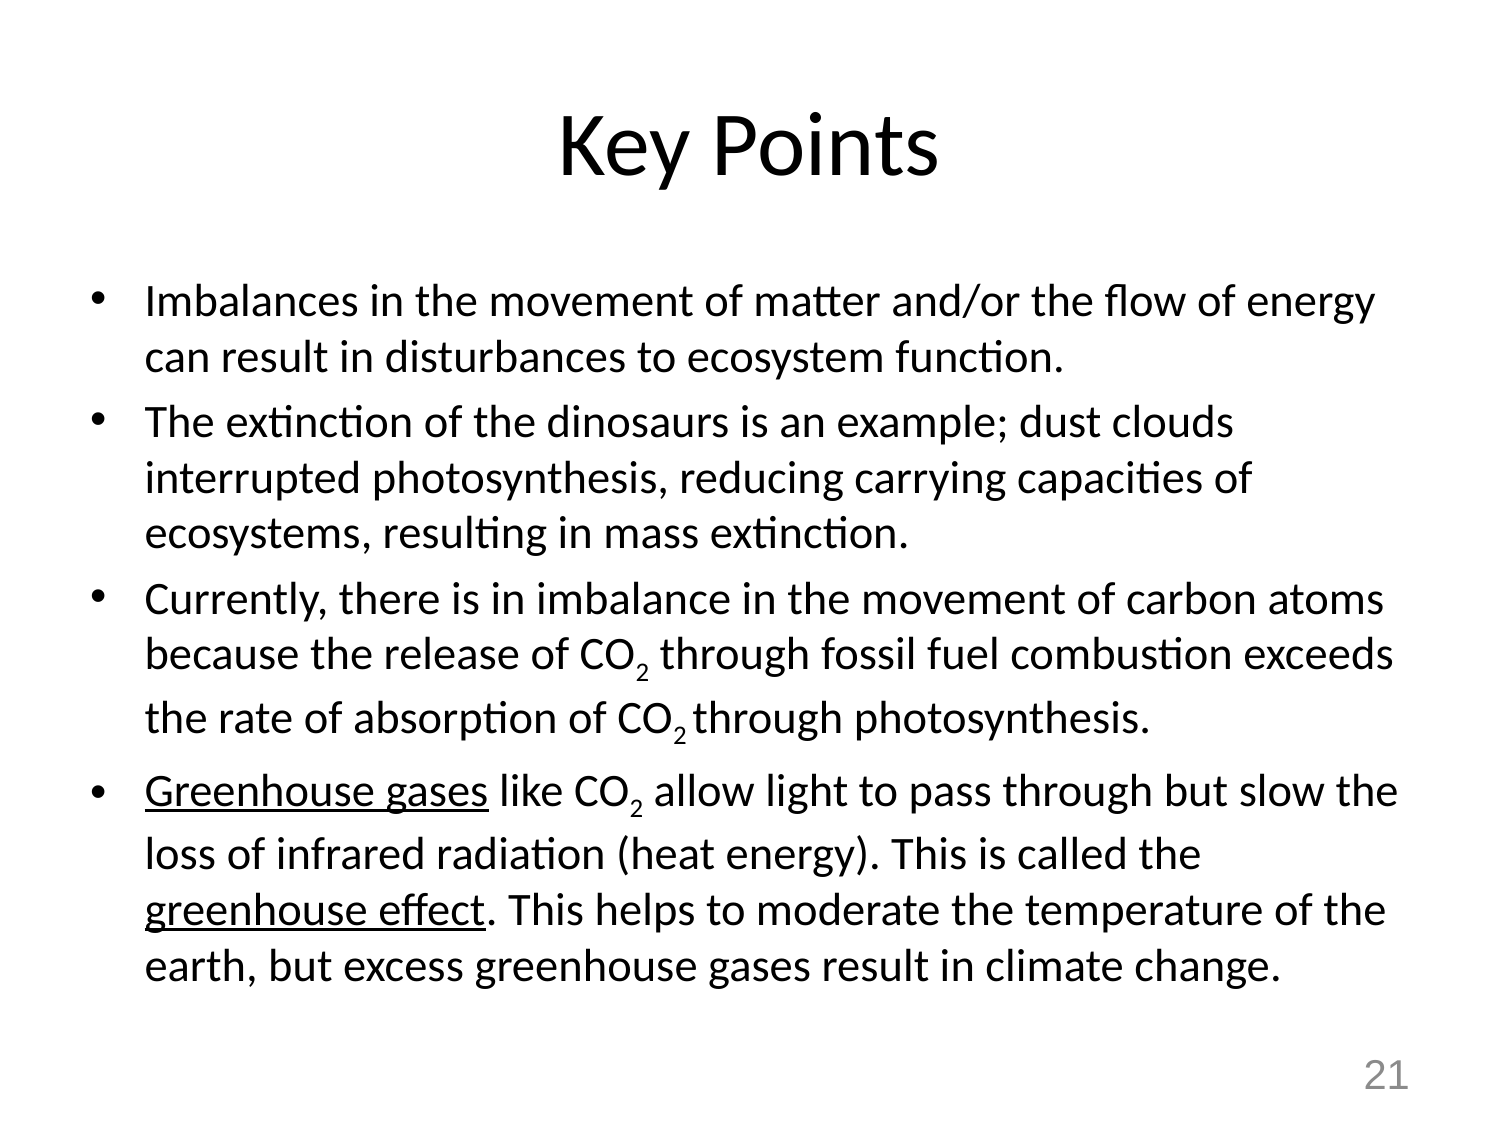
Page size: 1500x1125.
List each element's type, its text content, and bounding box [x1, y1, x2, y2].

slide_number 21 [1074, 1042, 1425, 1103]
title Key Points [75, 45, 1425, 233]
list Imbalances in the movement of matter and/or the flow of energy can result in disturbances to ecosystem function. The extinction of the dinosaurs is an example; dust clouds interrupted photosynthesis, reducing carrying capacities of ecosystems, resulting in mass extinction. Currently, there is in imbalance in the movement of carbon atoms because the release of CO2 through fossil fuel combustion exceeds the rate of absorption of CO2 through photosynthesis. Greenhouse gases like CO2 allow light to pass through but slow the loss of infrared radiation (heat energy). This is called the greenhouse effect. This helps to moderate the temperature of the earth, but excess greenhouse gases result in climate change. [75, 262, 1425, 1005]
